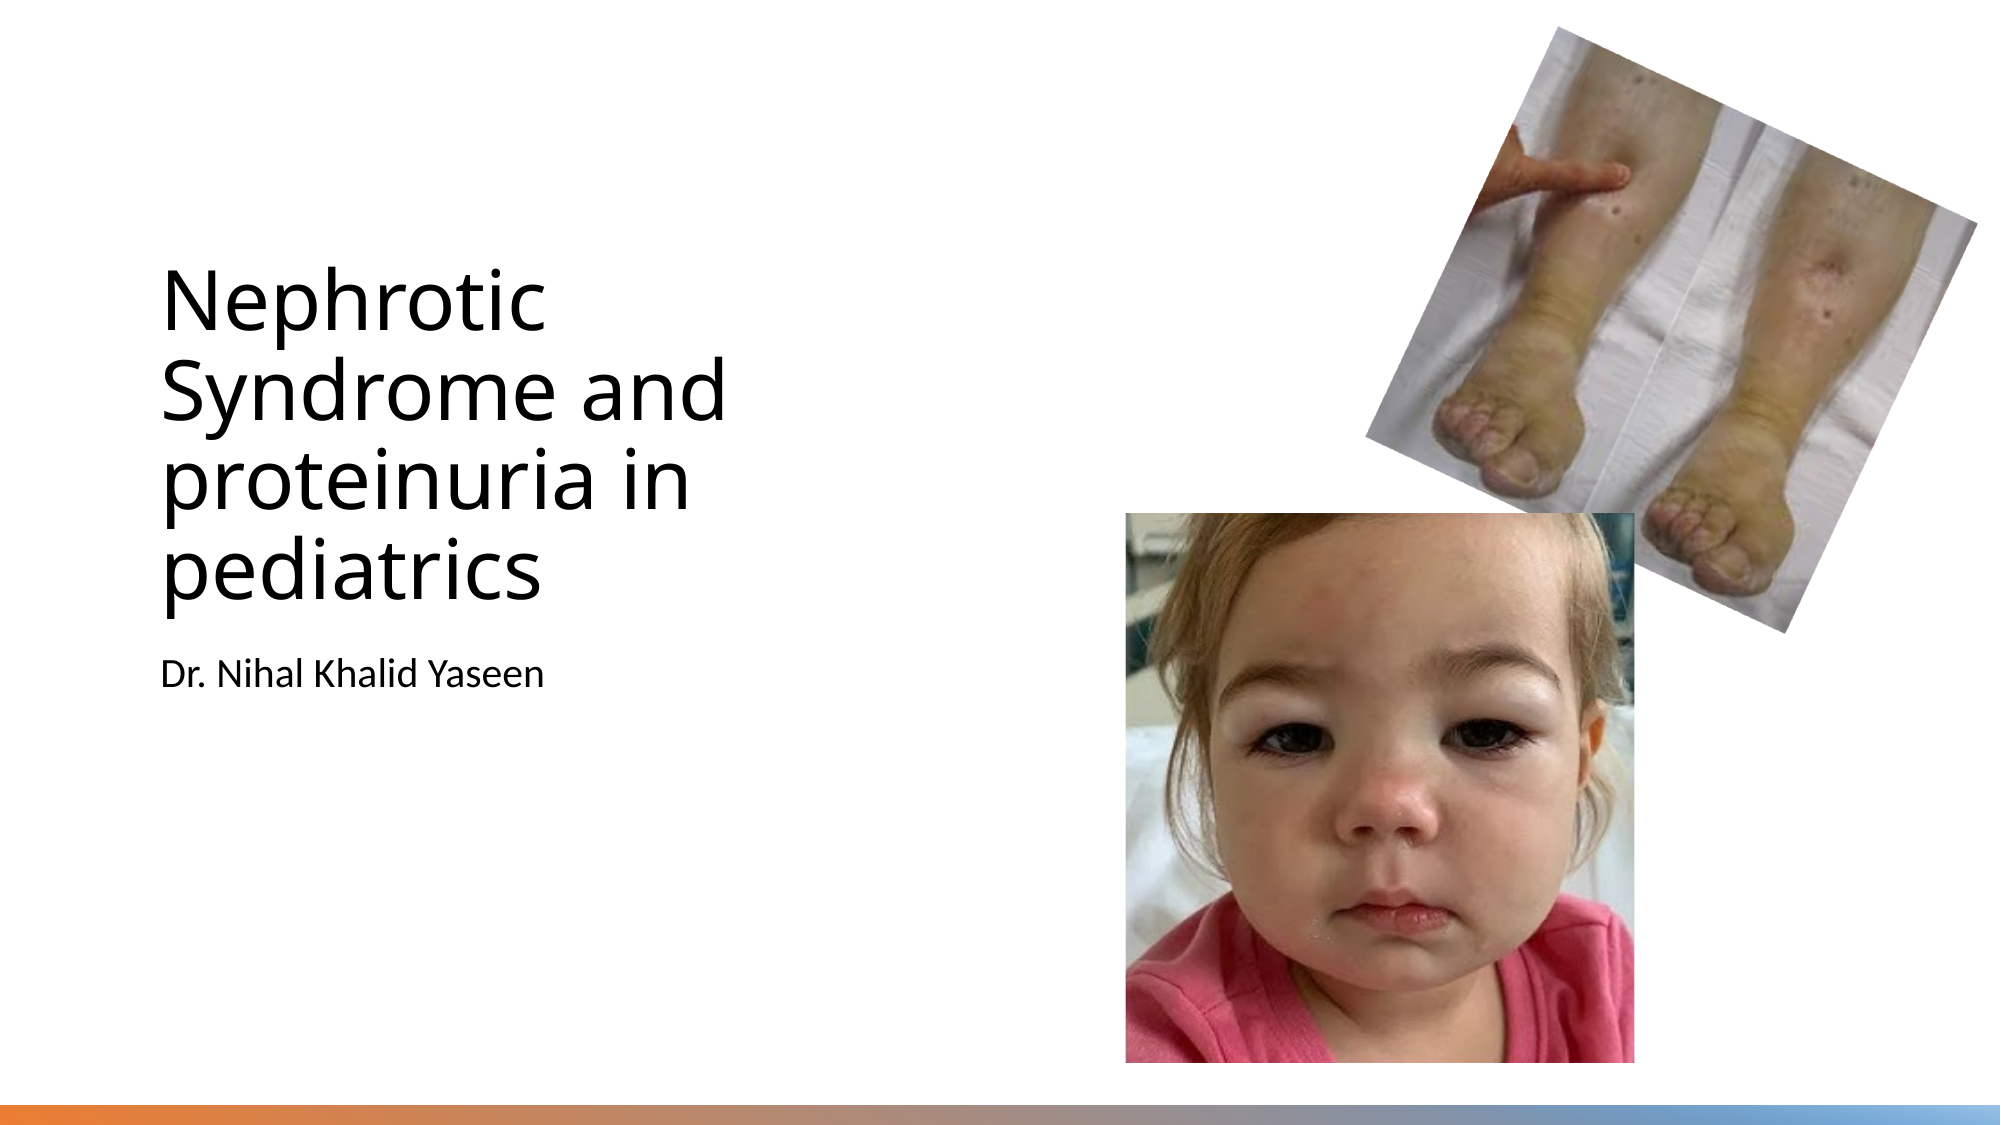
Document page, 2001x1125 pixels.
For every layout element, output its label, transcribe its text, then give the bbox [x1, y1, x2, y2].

picture [1125, 27, 1977, 1063]
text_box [0, 1105, 2000, 1125]
title Nephrotic Syndrome and proteinuria in pediatrics [145, 159, 895, 626]
subtitle Dr. Nihal Khalid Yaseen [145, 643, 895, 874]
